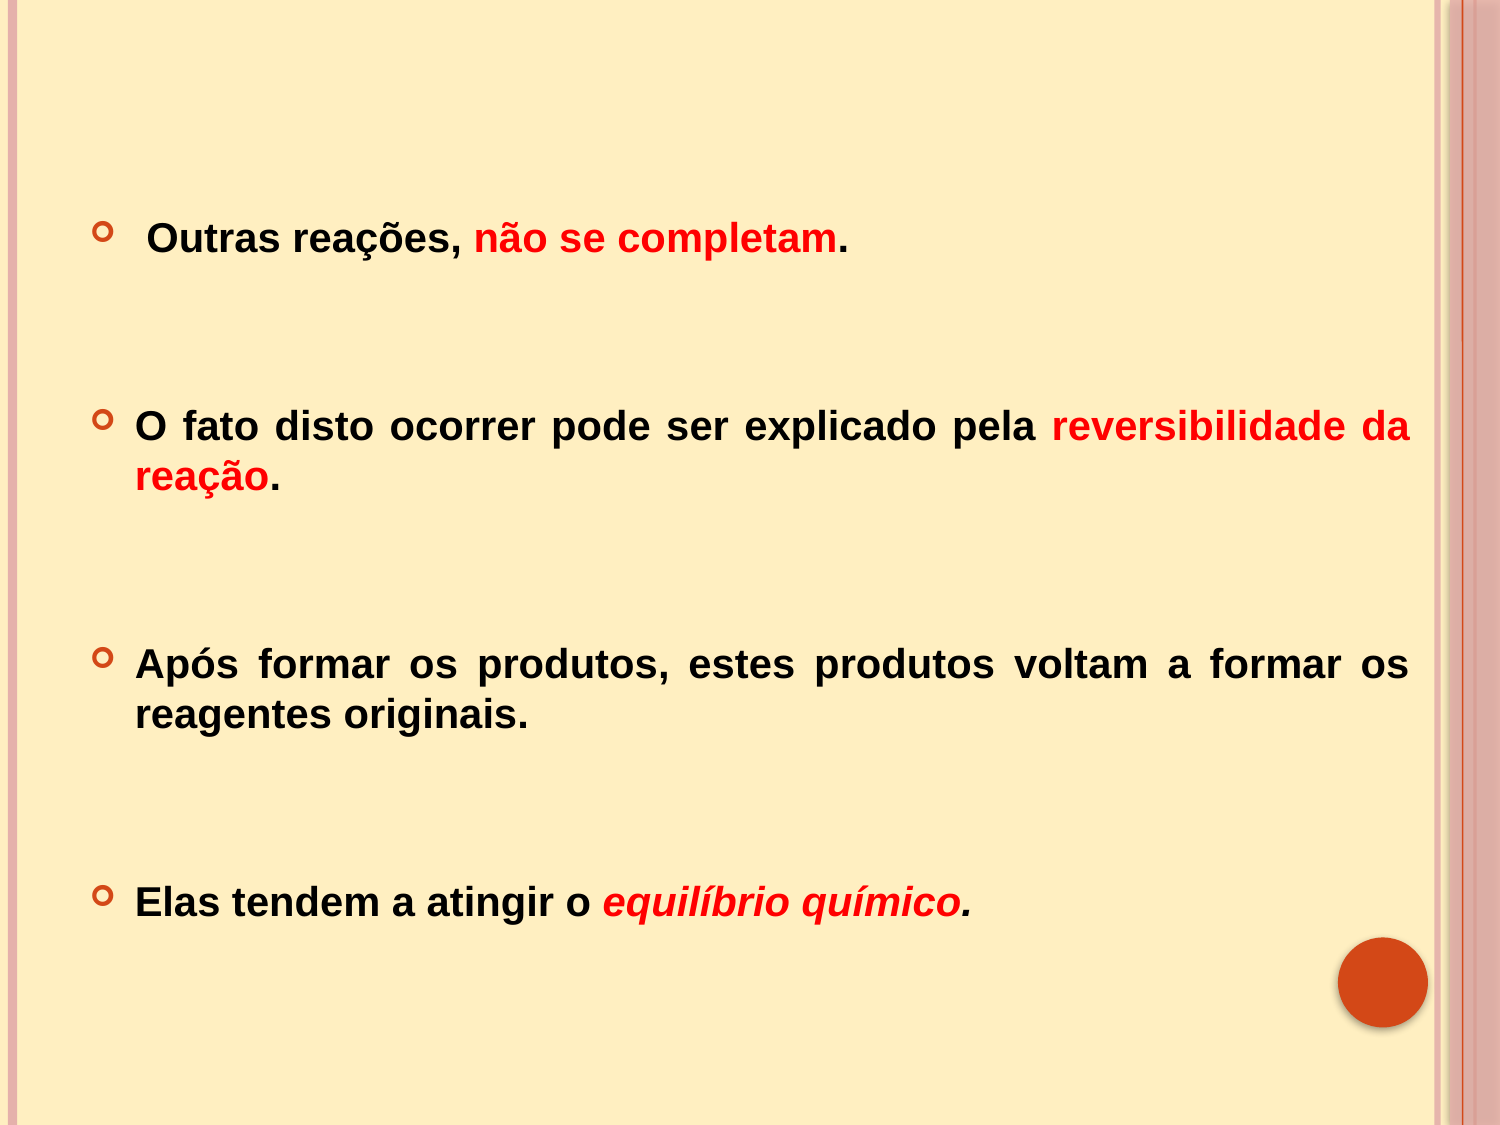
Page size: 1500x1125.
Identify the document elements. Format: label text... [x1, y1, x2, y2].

list Outras reações, não se completam. O fato disto ocorrer pode ser explicado pela reversibilidade da reação. Após formar os produtos, estes produtos voltam a formar os reagentes originais. Elas tendem a atingir o equilíbrio químico. [75, 78, 1425, 1083]
